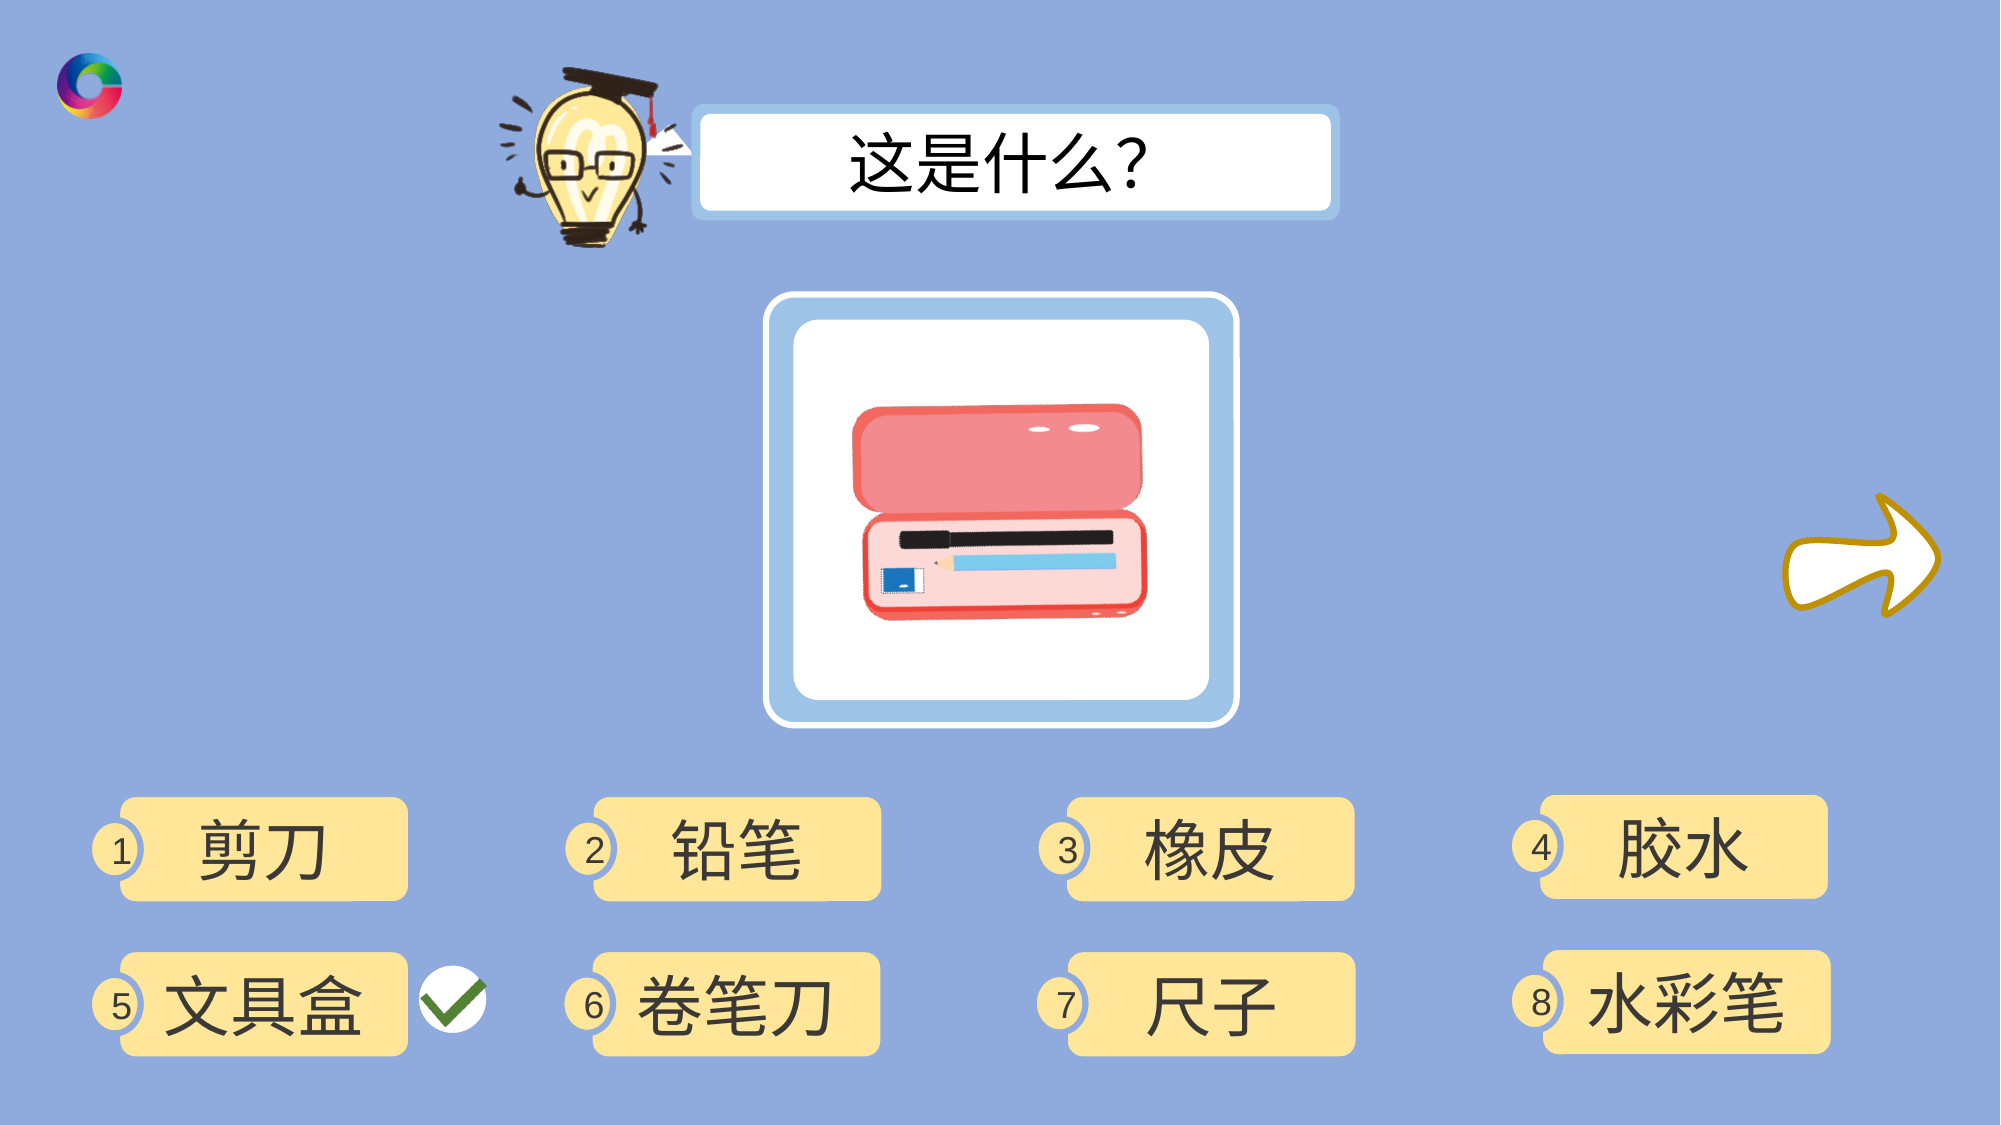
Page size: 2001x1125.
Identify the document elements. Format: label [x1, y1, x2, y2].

text_box [88, 793, 412, 905]
text_box [562, 793, 885, 905]
text_box [1784, 494, 1940, 616]
text_box [1035, 793, 1358, 905]
text_box [88, 949, 412, 1060]
text_box [1508, 946, 1834, 1058]
text_box [1033, 949, 1359, 1060]
text_box [1508, 791, 1832, 903]
picture [456, 20, 727, 291]
picture [734, 233, 1274, 773]
picture [57, 53, 122, 119]
text_box [727, 104, 1340, 221]
text_box [561, 949, 884, 1060]
text_box [416, 963, 489, 1036]
